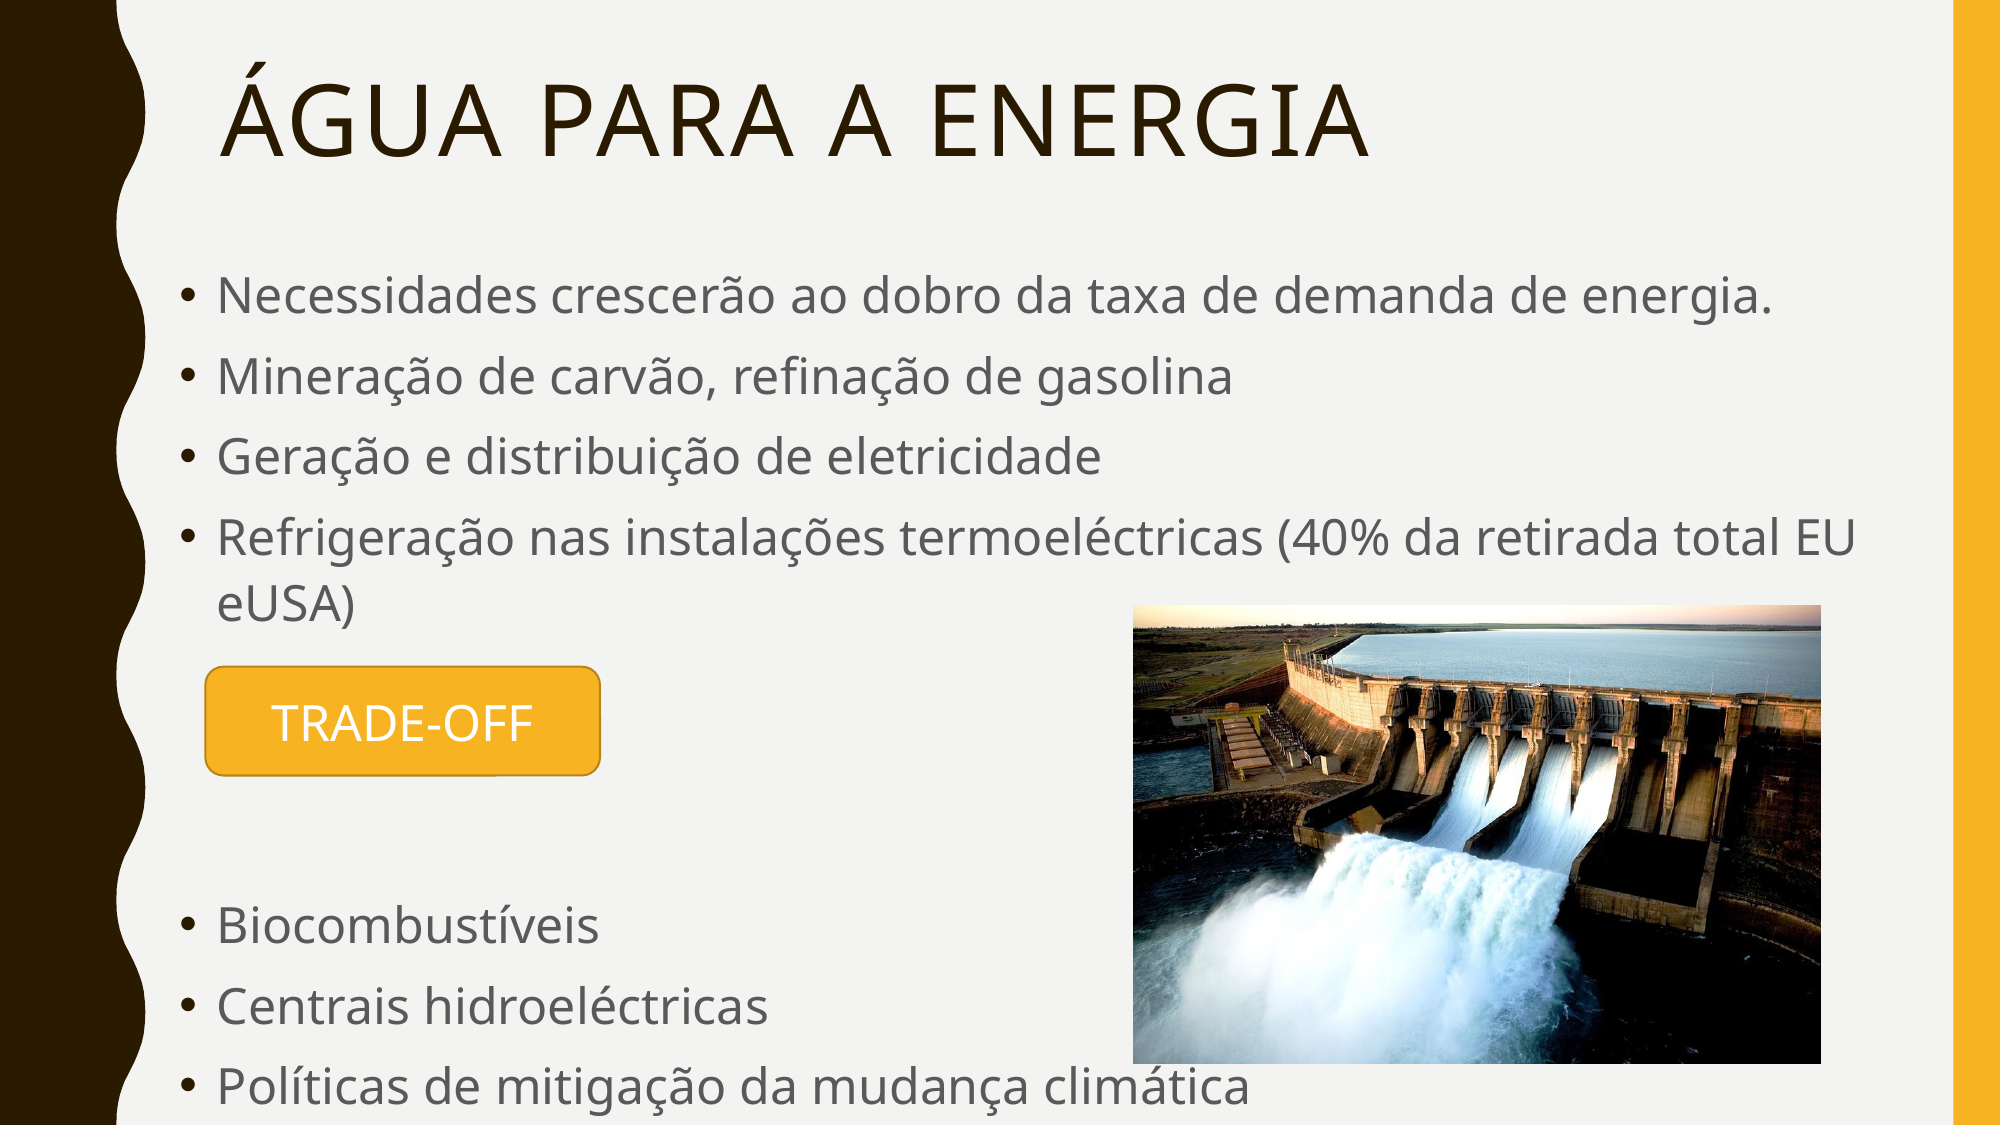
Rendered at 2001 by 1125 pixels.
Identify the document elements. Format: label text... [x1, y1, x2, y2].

list Necessidades crescerão ao dobro da taxa de demanda de energia. Mineração de carvão, refinação de gasolina Geração e distribuição de eletricidade Refrigeração nas instalações termoeléctricas (40% da retirada total EU eUSA) Biocombustíveis Centrais hidroeléctricas Políticas de mitigação da mudança climática [164, 250, 1875, 1041]
picture [1133, 605, 1821, 1064]
title ÁGUA PARA A ENERGIA [205, 62, 1875, 250]
text_box TRADE-OFF [204, 665, 602, 777]
